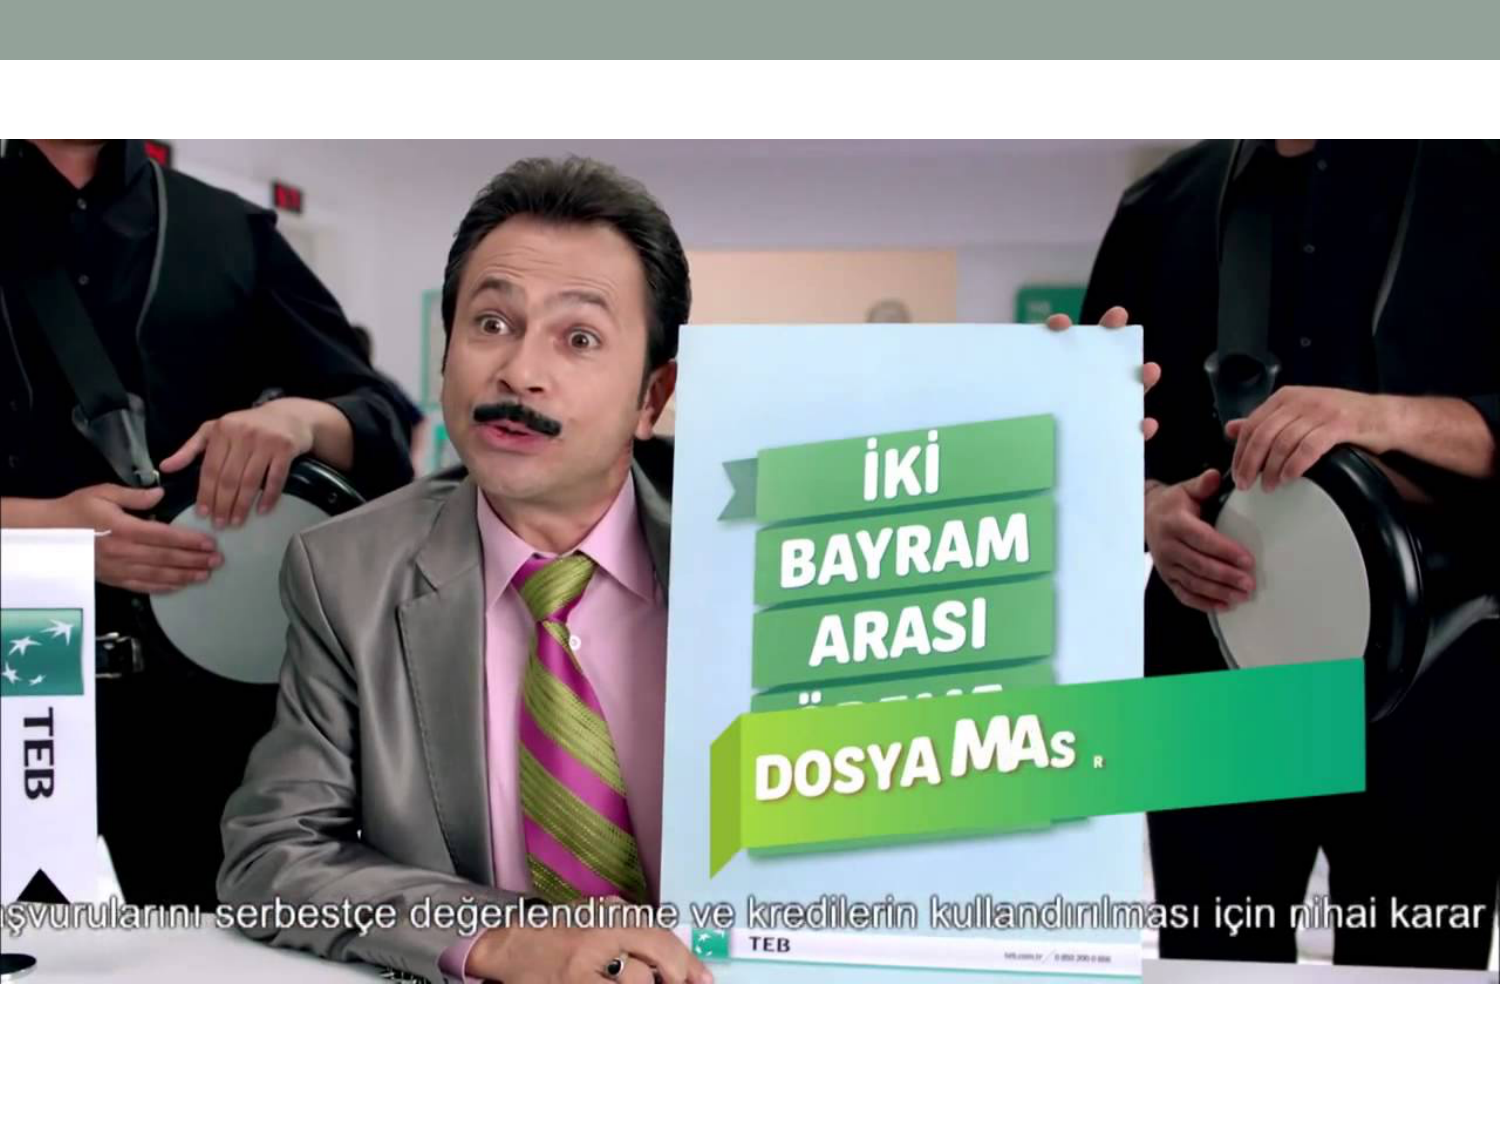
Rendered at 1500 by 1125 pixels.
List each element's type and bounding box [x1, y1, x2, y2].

picture [0, 139, 1500, 984]
